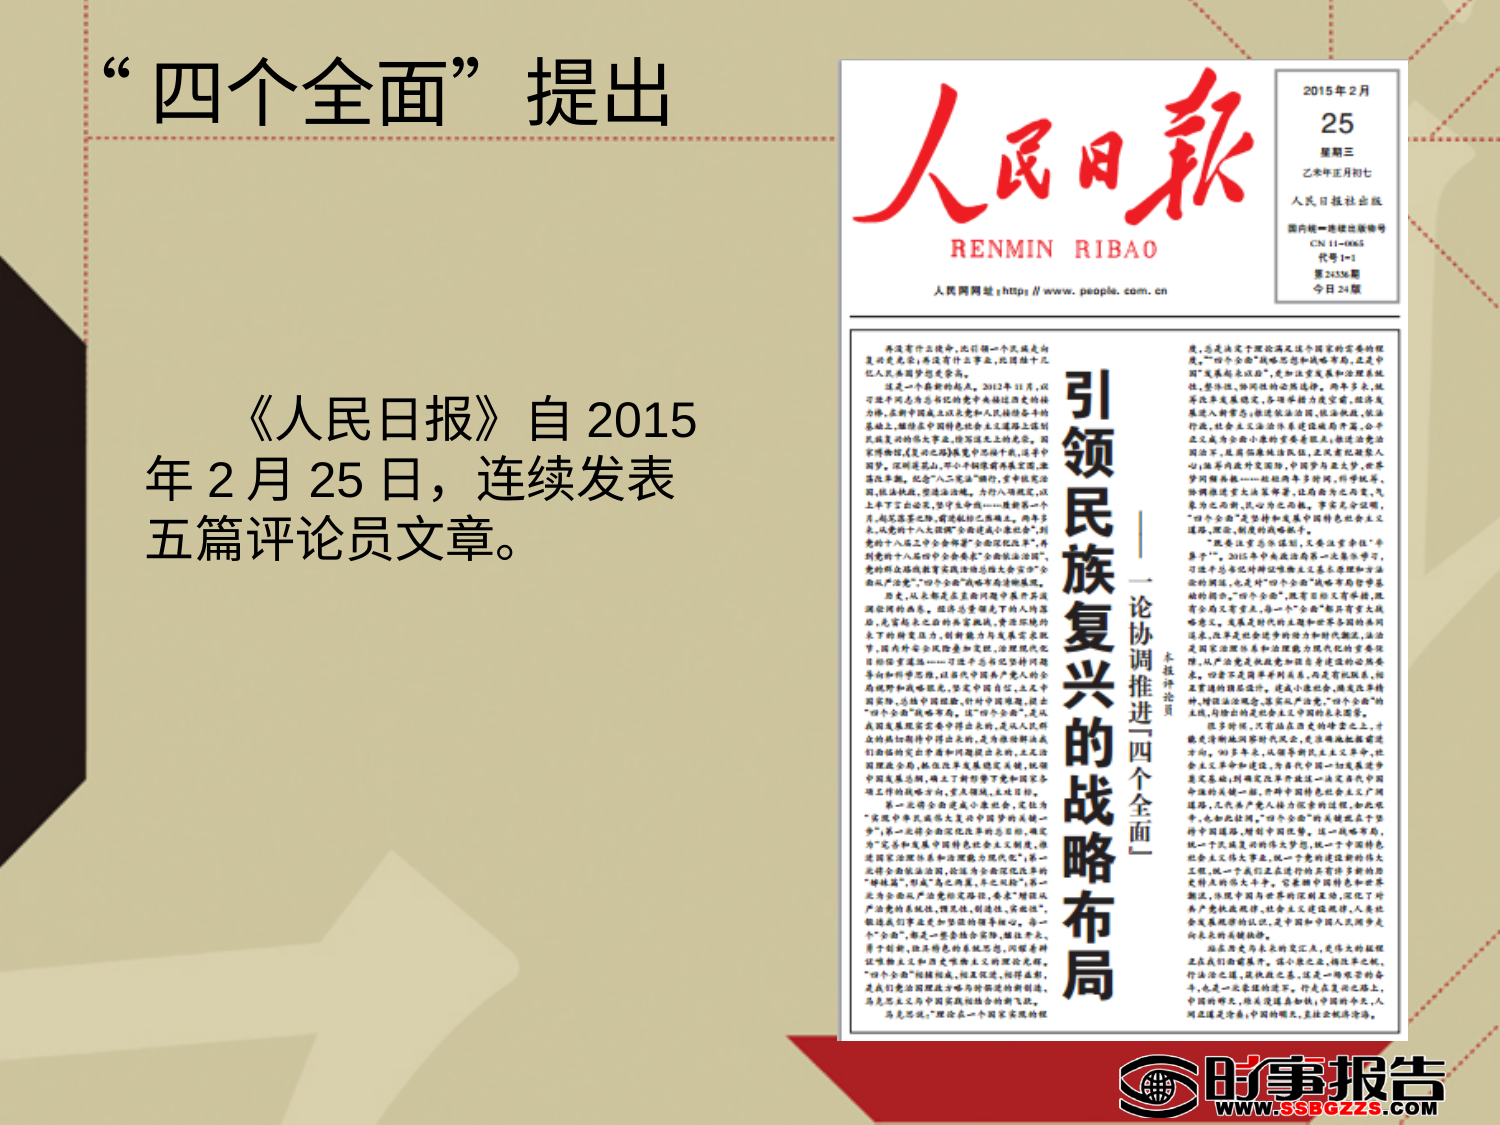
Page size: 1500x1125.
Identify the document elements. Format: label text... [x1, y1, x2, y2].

text_box 《人民日报》自2015年2月25日，连续发表五篇评论员文章。 [130, 380, 721, 575]
picture [0, 0, 1500, 1125]
text_box “四个全面”提出 [42, 38, 691, 143]
